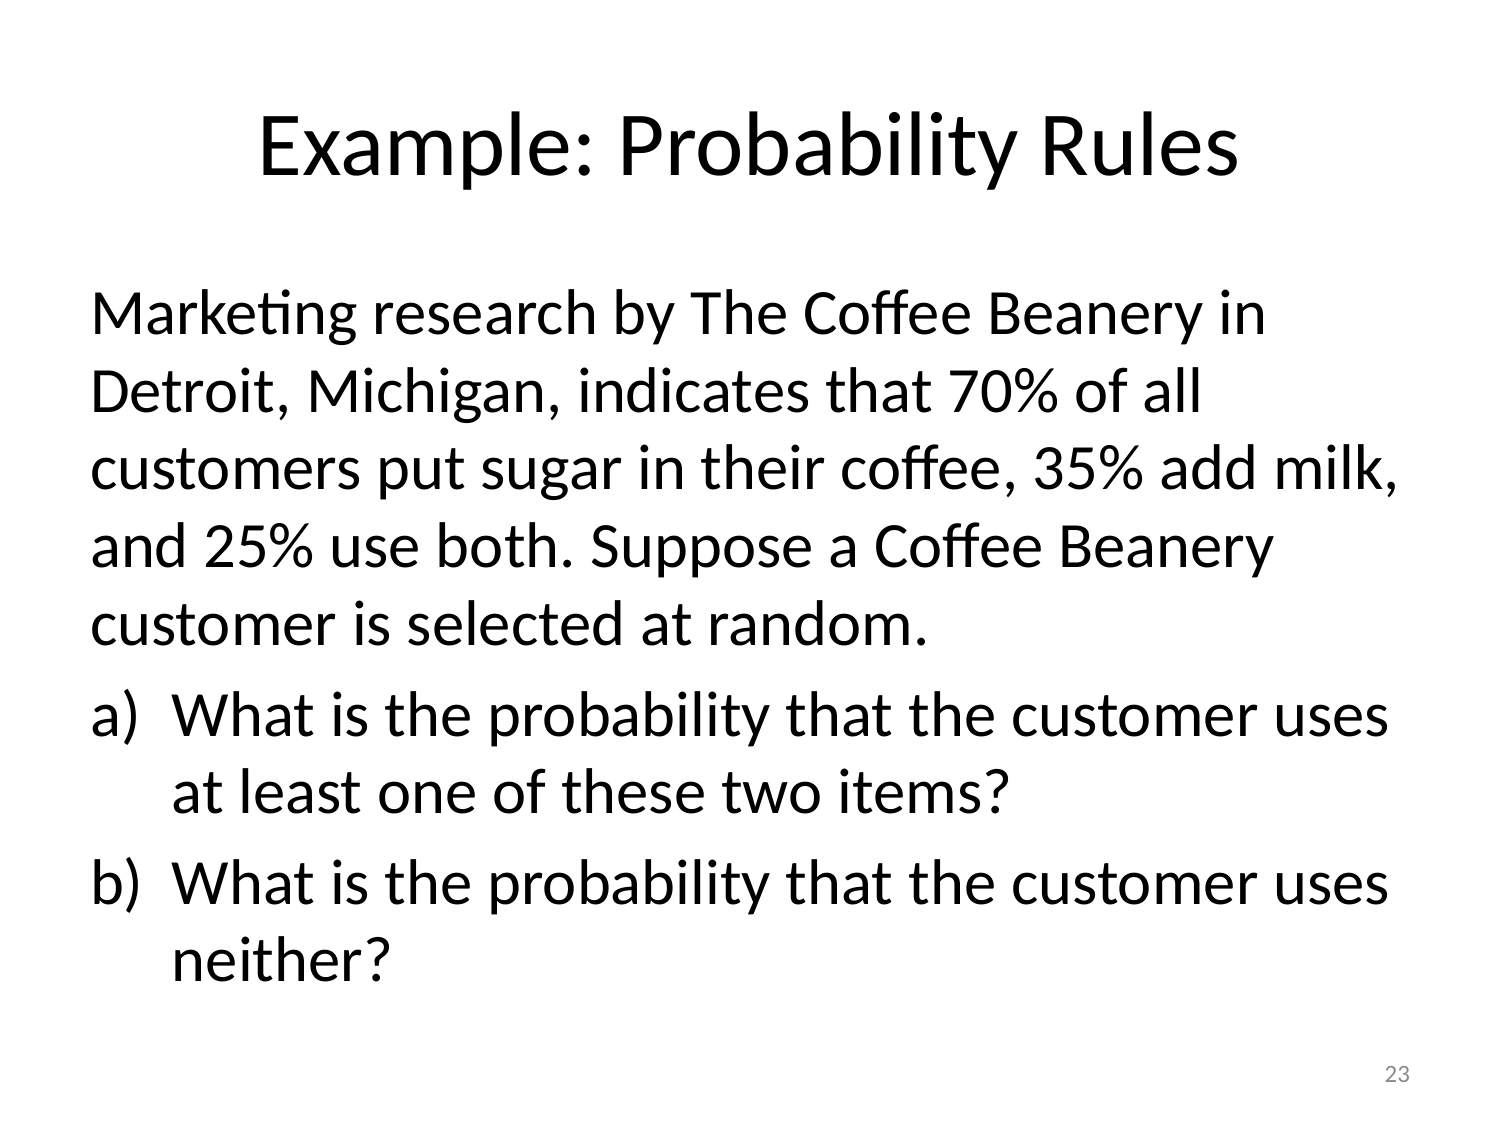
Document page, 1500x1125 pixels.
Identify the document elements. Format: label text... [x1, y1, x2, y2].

slide_number 23 [1074, 1042, 1425, 1103]
list Marketing research by The Coffee Beanery in Detroit, Michigan, indicates that 70% of all customers put sugar in their coffee, 35% add milk, and 25% use both. Suppose a Coffee Beanery customer is selected at random. What is the probability that the customer uses at least one of these two items? What is the probability that the customer uses neither? [75, 262, 1425, 1005]
title Example: Probability Rules [75, 45, 1425, 233]
